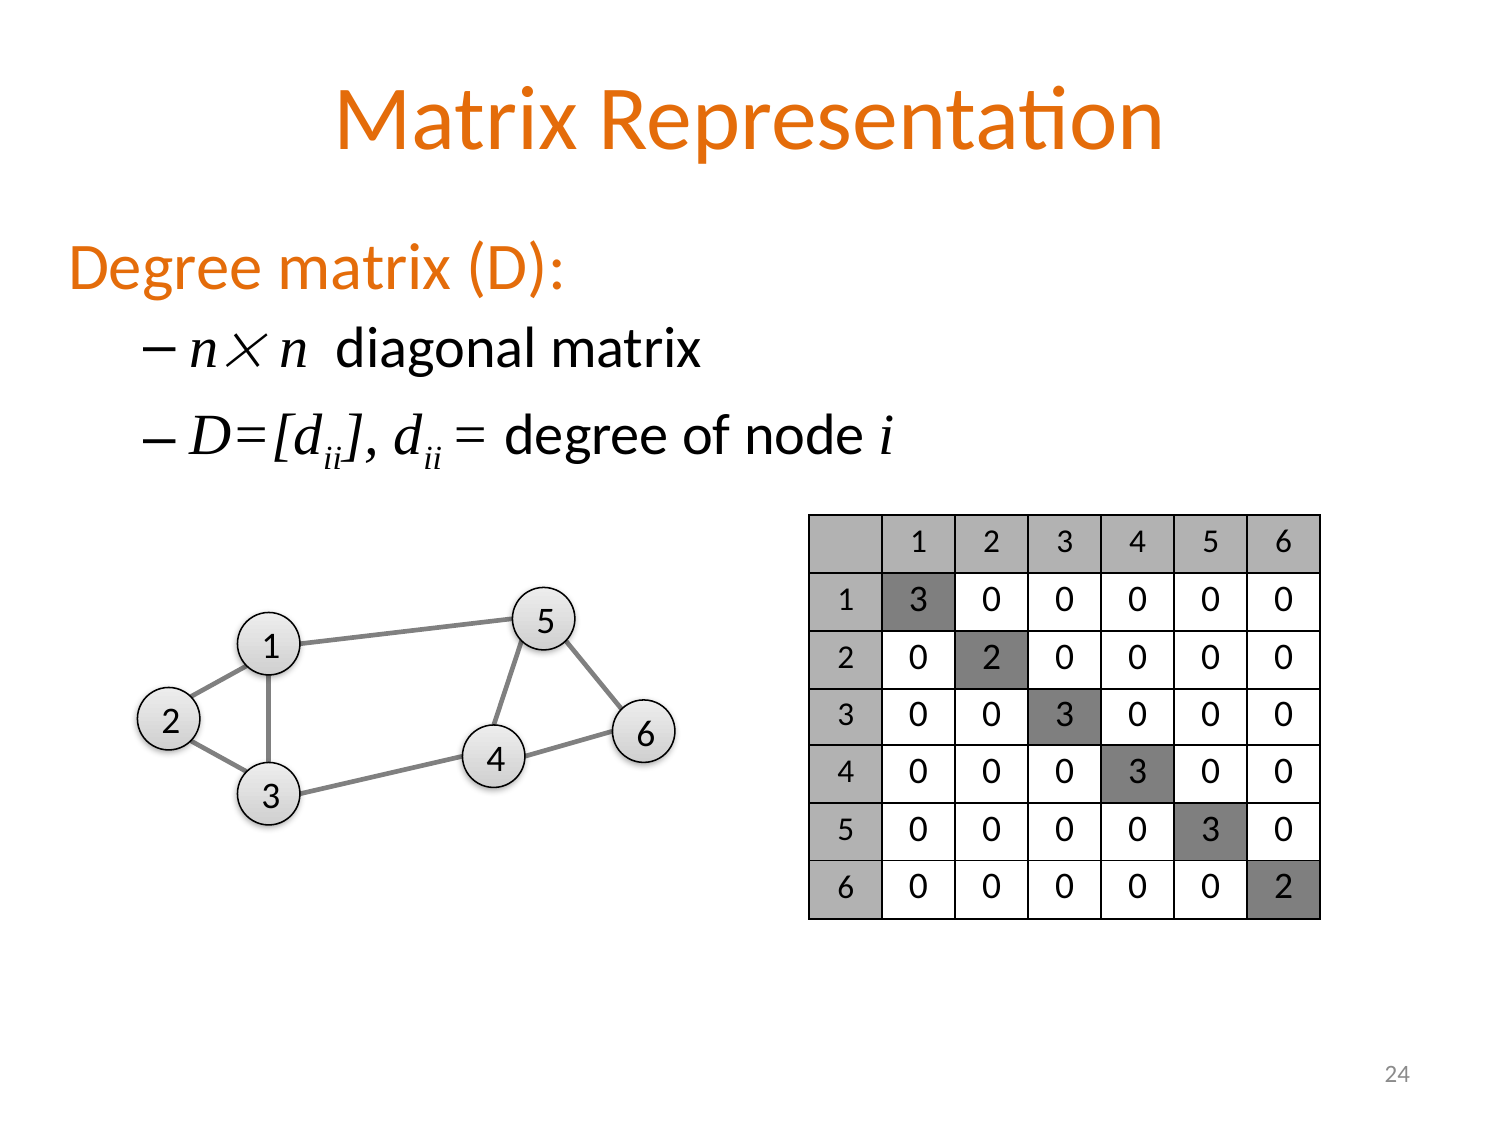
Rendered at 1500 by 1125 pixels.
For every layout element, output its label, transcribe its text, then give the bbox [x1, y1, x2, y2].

table_cell 2 [956, 632, 1027, 688]
table_cell 0 [883, 746, 954, 802]
table_cell 0 [1029, 804, 1100, 860]
table_cell 0 [1029, 746, 1100, 802]
table_cell 6 [810, 861, 881, 918]
table_cell 0 [1102, 804, 1173, 860]
table_cell 3 [810, 690, 881, 744]
table_cell 0 [956, 746, 1027, 802]
table_cell 0 [956, 804, 1027, 860]
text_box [137, 587, 676, 826]
table_cell 0 [1248, 632, 1319, 688]
table_header 5 [1175, 516, 1246, 572]
table_cell 0 [1102, 632, 1173, 688]
table_cell 0 [1248, 690, 1319, 744]
table_cell 3 [1175, 804, 1246, 860]
table_cell 5 [810, 804, 881, 860]
table_cell 4 [810, 746, 881, 802]
table_cell 0 [883, 690, 954, 744]
table_cell 0 [1175, 632, 1246, 688]
table_header [810, 516, 881, 572]
table_cell 3 [883, 574, 954, 630]
table_cell 0 [1102, 574, 1173, 630]
table_cell 0 [1248, 746, 1319, 802]
table_cell 3 [1102, 746, 1173, 802]
table_cell 0 [1175, 690, 1246, 744]
table_cell 0 [1175, 861, 1246, 918]
table_cell 0 [1175, 574, 1246, 630]
table_cell 0 [1175, 746, 1246, 802]
list Degree matrix (D): n n diagonal matrix D=[dii], dii = degree of node i [53, 215, 1378, 657]
table_cell 0 [1102, 861, 1173, 918]
table_cell 0 [1102, 690, 1173, 744]
table_header 1 [883, 516, 954, 572]
table_cell 0 [883, 632, 954, 688]
table_header 3 [1029, 516, 1100, 572]
table_header 6 [1248, 516, 1319, 572]
table_cell 1 [810, 574, 881, 630]
table_cell 0 [883, 861, 954, 918]
table_cell 0 [956, 861, 1027, 918]
table_cell 0 [1029, 574, 1100, 630]
title Matrix Representation [75, 18, 1425, 207]
table_cell 0 [1029, 861, 1100, 918]
table_cell 0 [1029, 632, 1100, 688]
table_cell 0 [1248, 574, 1319, 630]
table_cell 0 [956, 690, 1027, 744]
table_cell 0 [1248, 804, 1319, 860]
table_cell 2 [1248, 861, 1319, 918]
table_cell 3 [1029, 690, 1100, 744]
table_cell 2 [810, 632, 881, 688]
table_cell 0 [883, 804, 954, 860]
table_cell 0 [956, 574, 1027, 630]
table_header 2 [956, 516, 1027, 572]
slide_number 24 [1074, 1042, 1425, 1103]
table_header 4 [1102, 516, 1173, 572]
